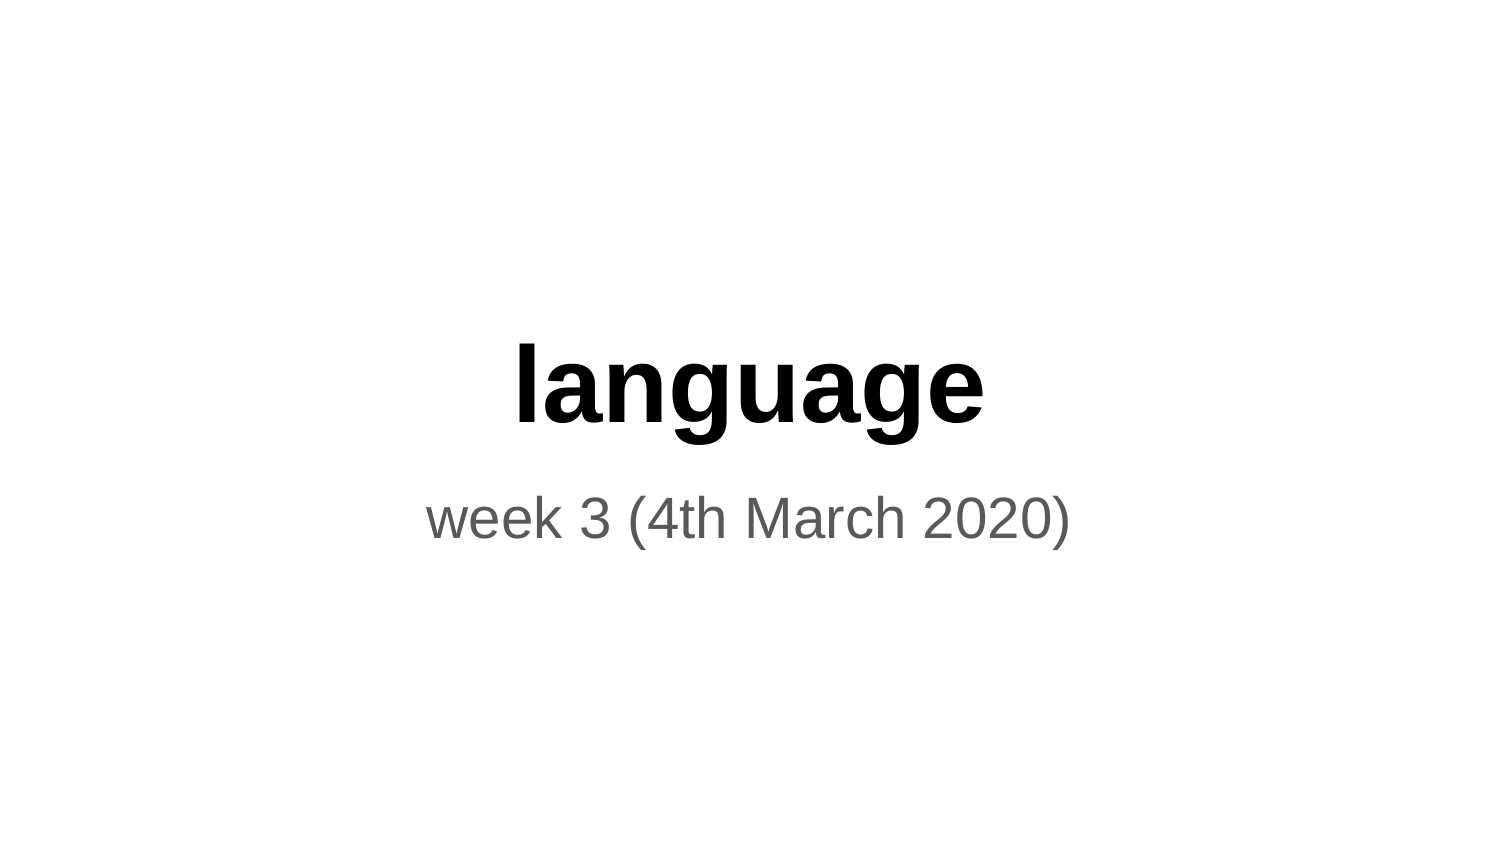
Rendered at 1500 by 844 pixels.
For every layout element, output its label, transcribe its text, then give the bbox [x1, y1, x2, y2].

subtitle week 3 (4th March 2020) [51, 464, 1449, 595]
title language [51, 122, 1449, 459]
